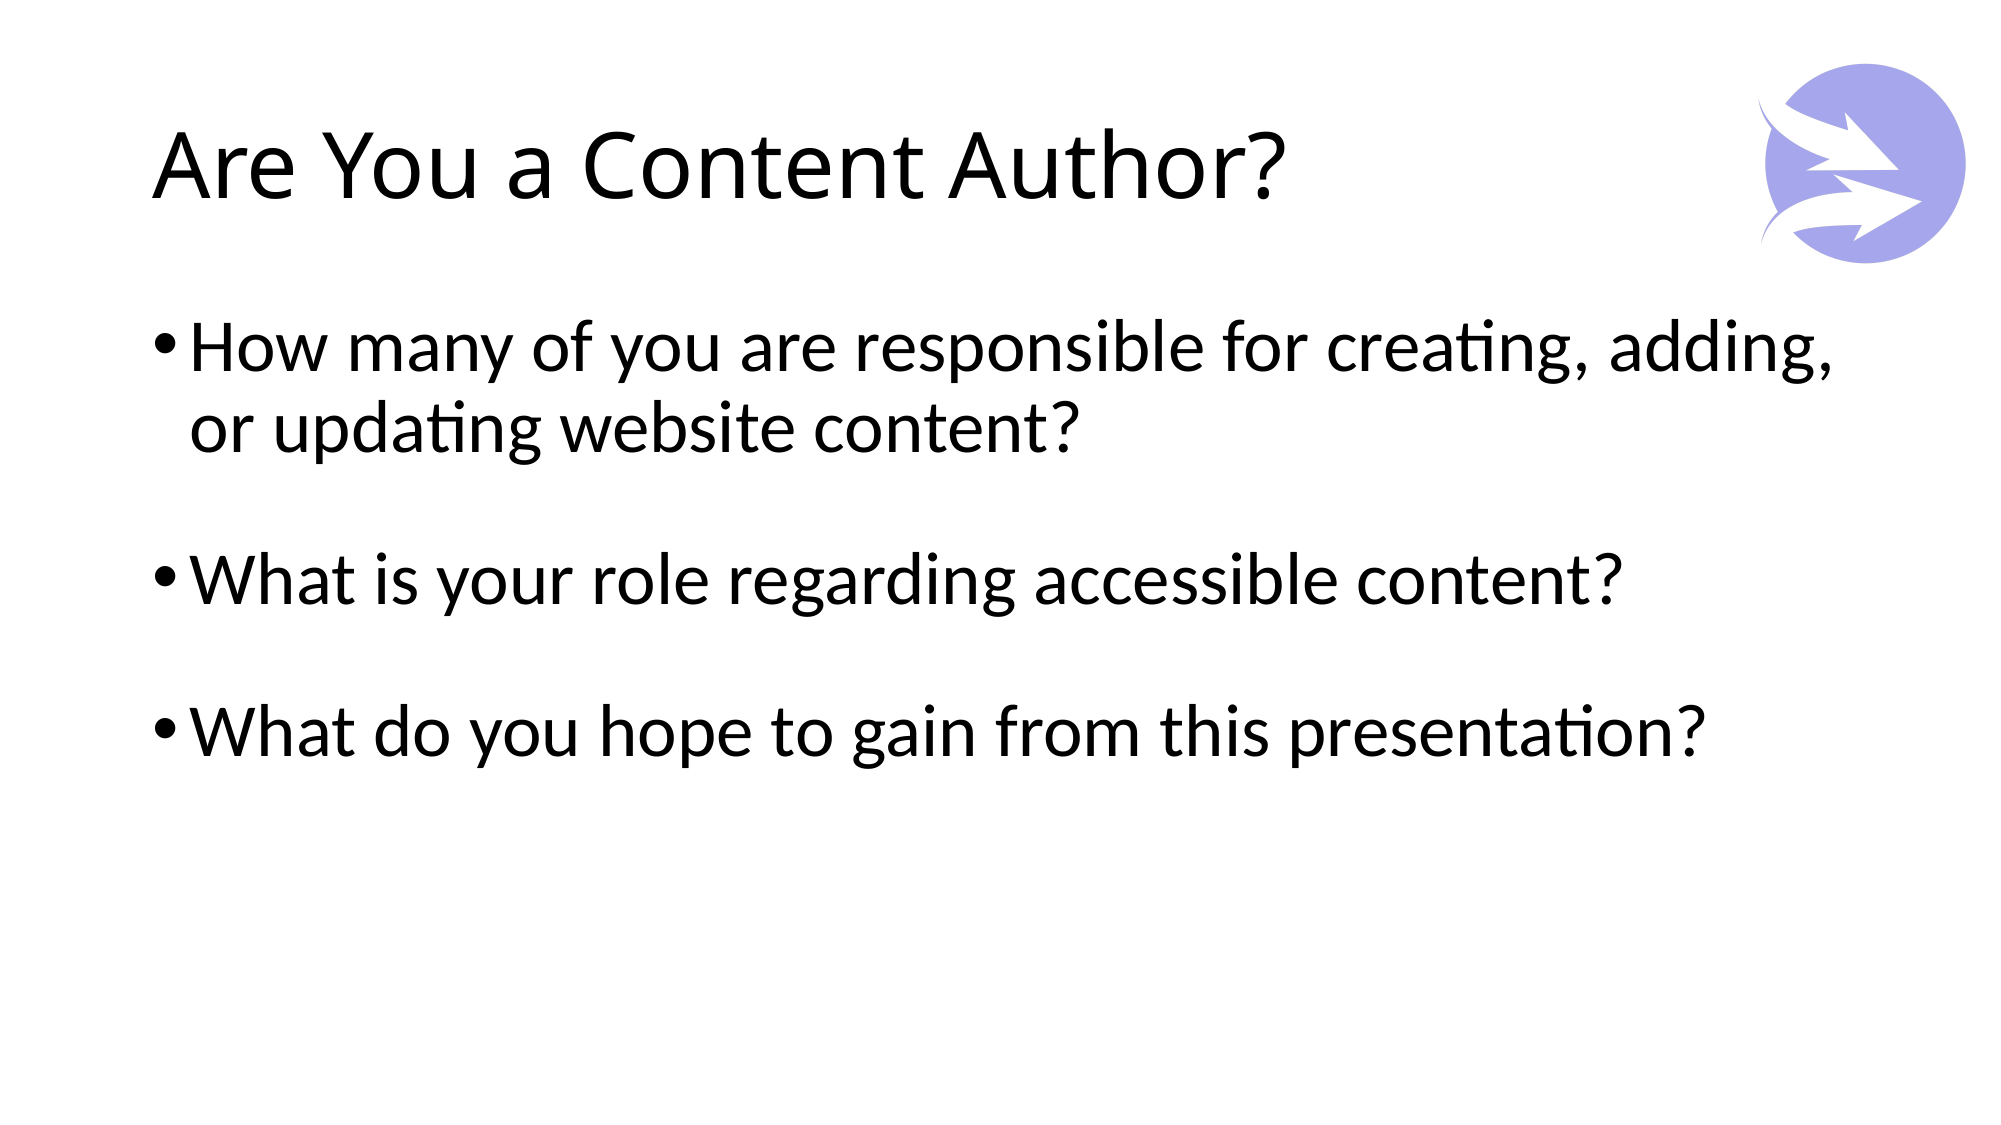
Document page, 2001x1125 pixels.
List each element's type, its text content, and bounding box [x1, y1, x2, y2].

list How many of you are responsible for creating, adding, or updating website content? What is your role regarding accessible content? What do you hope to gain from this presentation? [137, 299, 1863, 1014]
title Are You a Content Author? [137, 59, 1863, 278]
